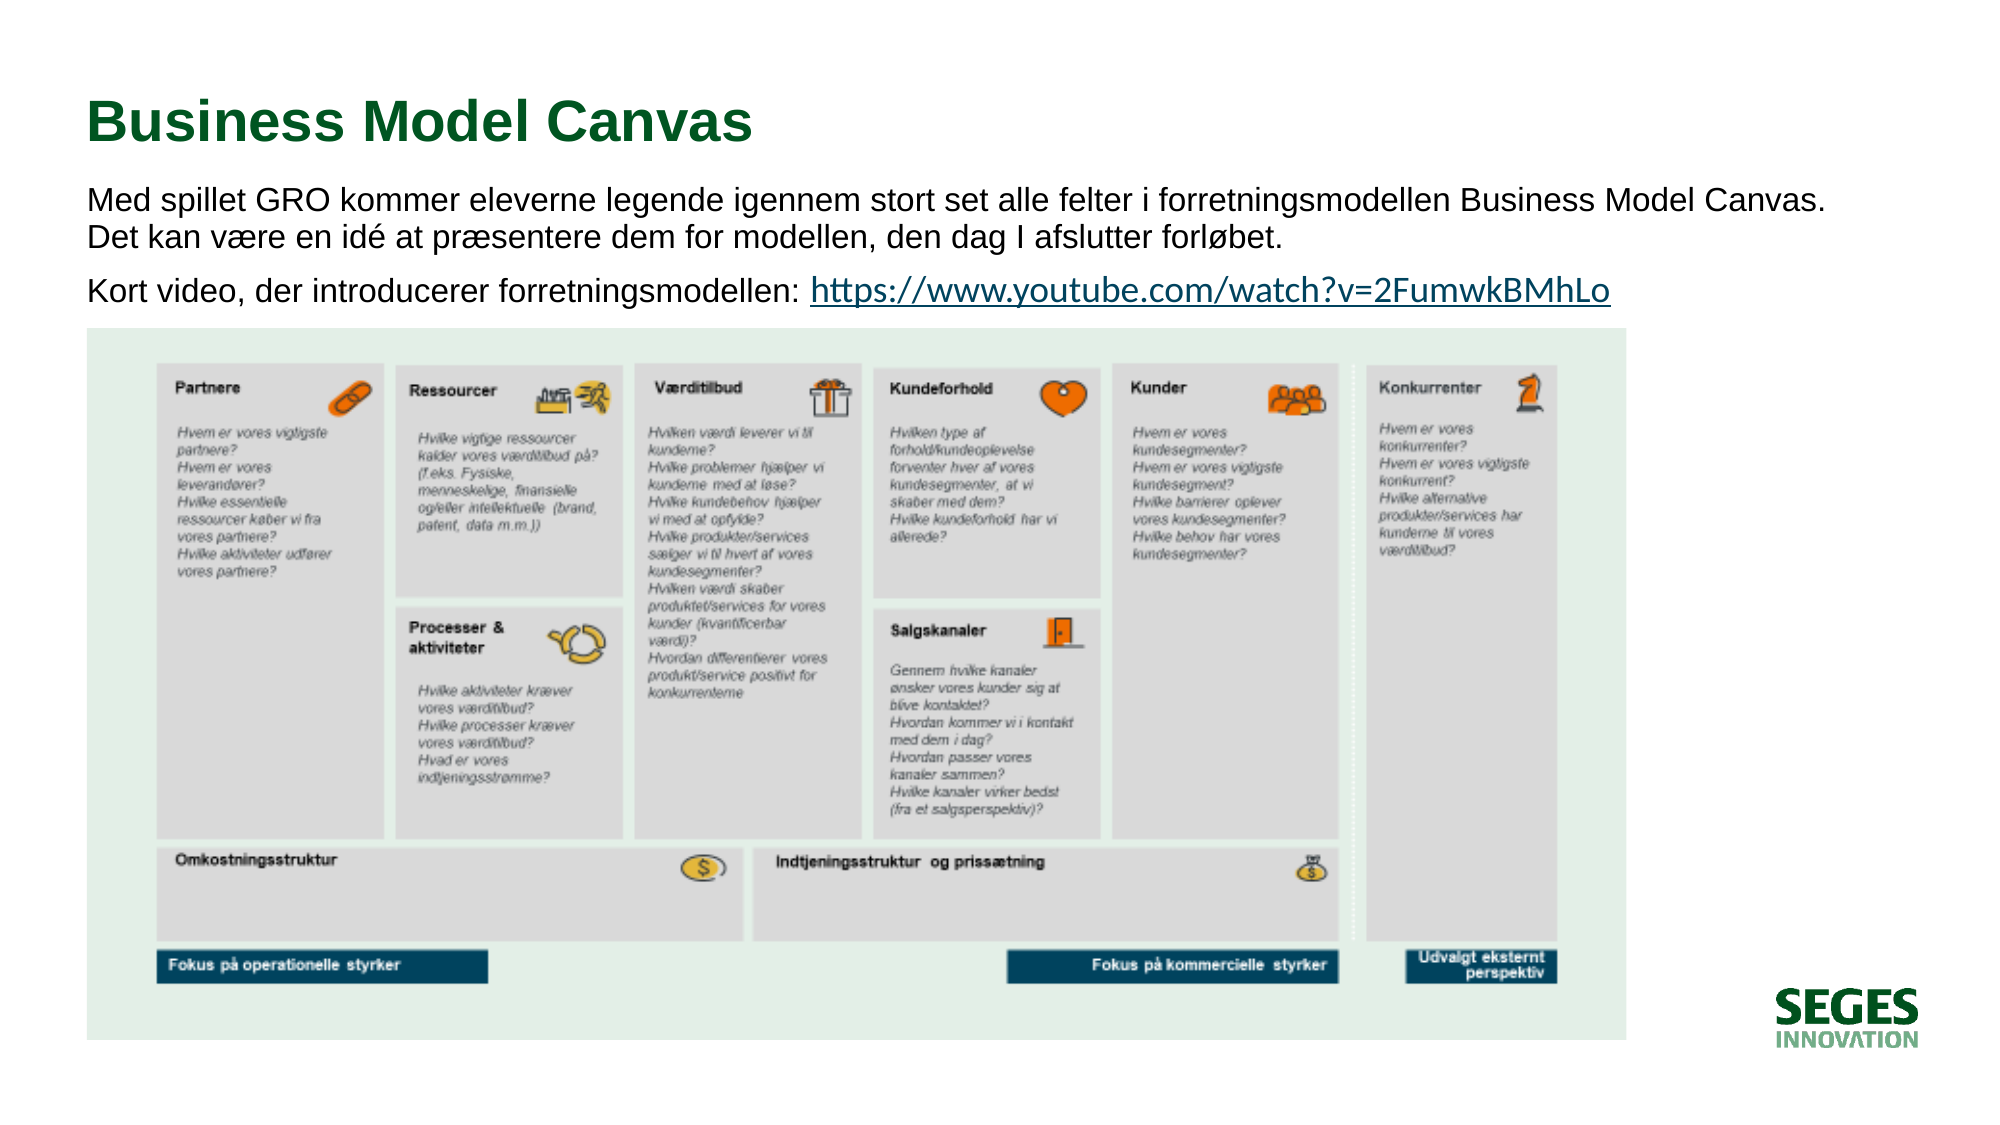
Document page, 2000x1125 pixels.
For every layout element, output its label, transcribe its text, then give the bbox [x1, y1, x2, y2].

picture [86, 328, 1627, 1040]
title Business Model Canvas [86, 64, 1627, 181]
picture [1776, 988, 1918, 1048]
list Med spillet GRO kommer eleverne legende igennem stort set alle felter i forretningsmodellen Business Model Canvas. Det kan være en idé at præsentere dem for modellen, den dag I afslutter forløbet. Kort video, der introducerer forretningsmodellen: https://www.youtube.com/watch?v=2FumwkBMhLo [86, 181, 1844, 947]
